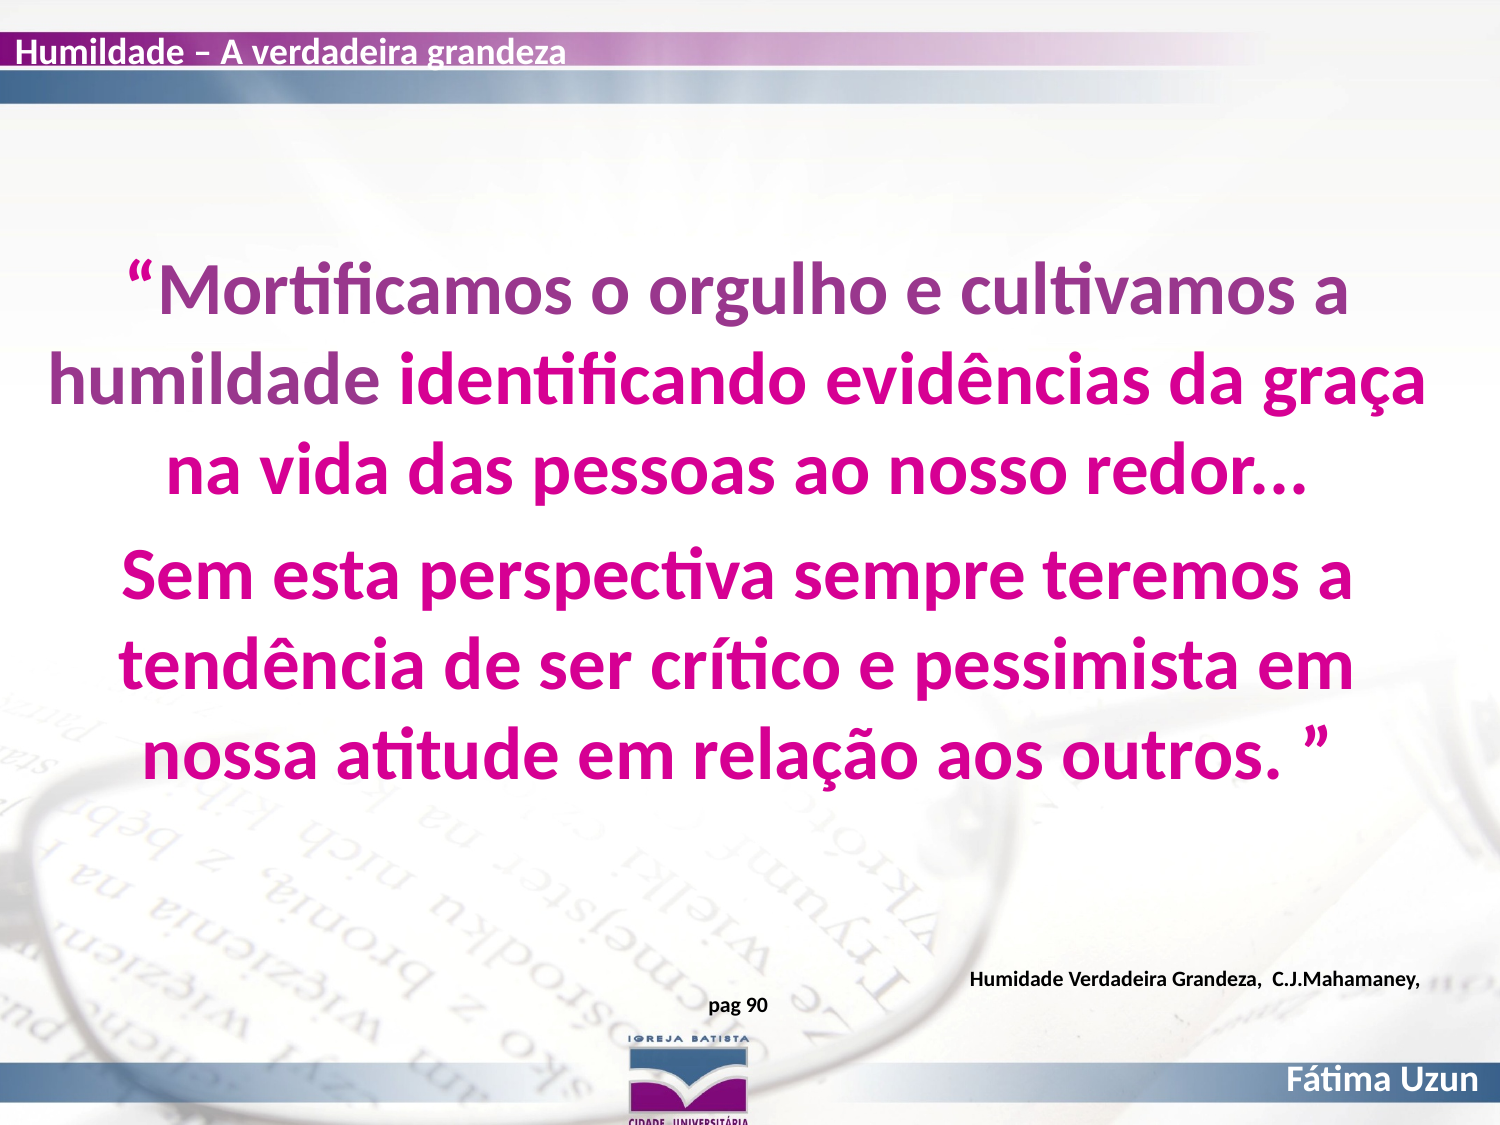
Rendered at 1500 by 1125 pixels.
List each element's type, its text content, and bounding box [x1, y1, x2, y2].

picture [0, 0, 1500, 1125]
list “Mortificamos o orgulho e cultivamos a humildade identificando evidências da graça na vida das pessoas ao nosso redor... Sem esta perspectiva sempre teremos a tendência de ser crítico e pessimista em nossa atitude em relação aos outros. ” Humidade Verdadeira Grandeza, C.J.Mahamaney, pag 90 [29, 231, 1447, 953]
